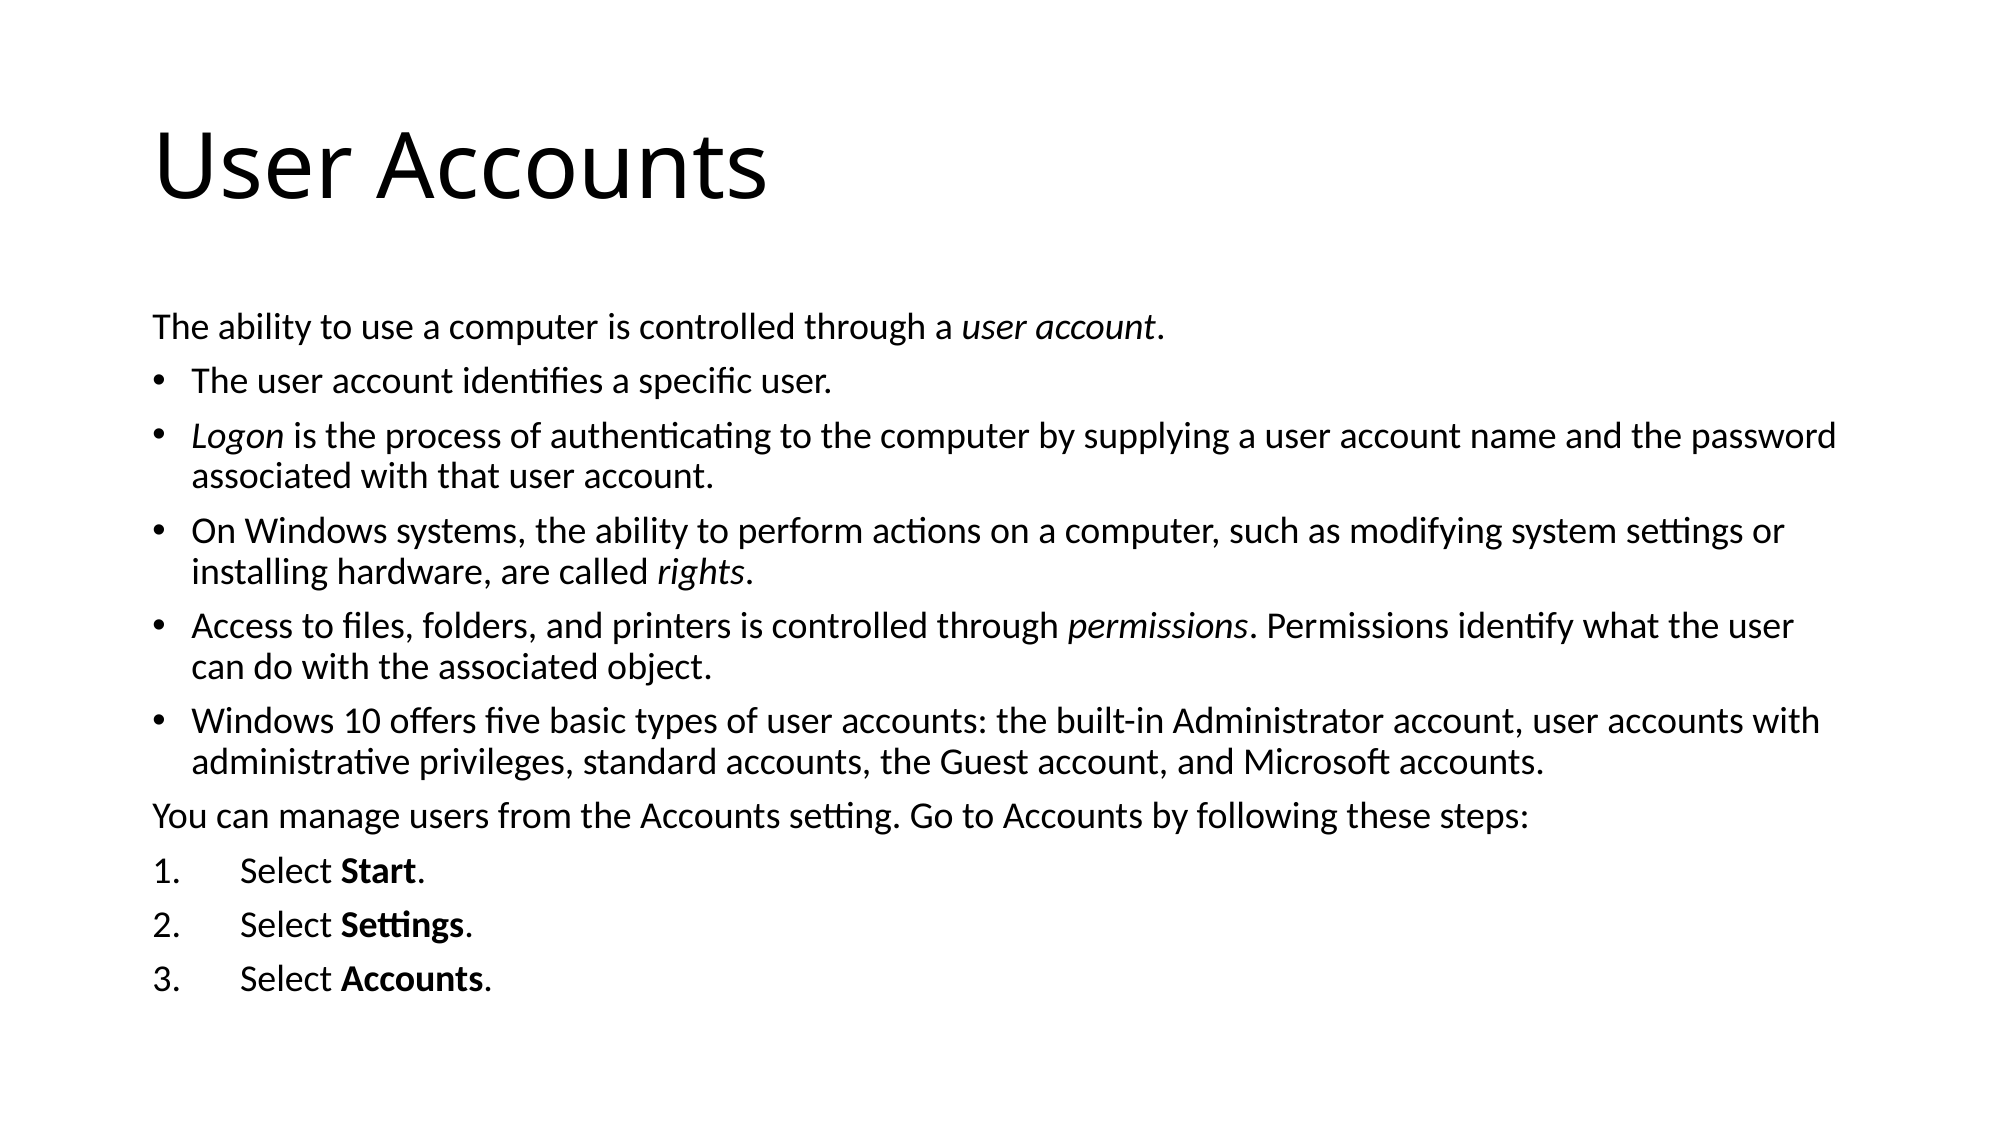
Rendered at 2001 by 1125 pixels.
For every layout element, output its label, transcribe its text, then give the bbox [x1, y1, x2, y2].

list The ability to use a computer is controlled through a user account. The user account identifies a specific user. Logon is the process of authenticating to the computer by supplying a user account name and the password associated with that user account. On Windows systems, the ability to perform actions on a computer, such as modifying system settings or installing hardware, are called rights. Access to files, folders, and printers is controlled through permissions. Permissions identify what the user can do with the associated object. Windows 10 offers five basic types of user accounts: the built-in Administrator account, user accounts with administrative privileges, standard accounts, the Guest account, and Microsoft accounts. You can manage users from the Accounts setting. Go to Accounts by following these steps: Select Start. Select Settings. Select Accounts. [137, 299, 1863, 1014]
title User Accounts [137, 59, 1863, 278]
